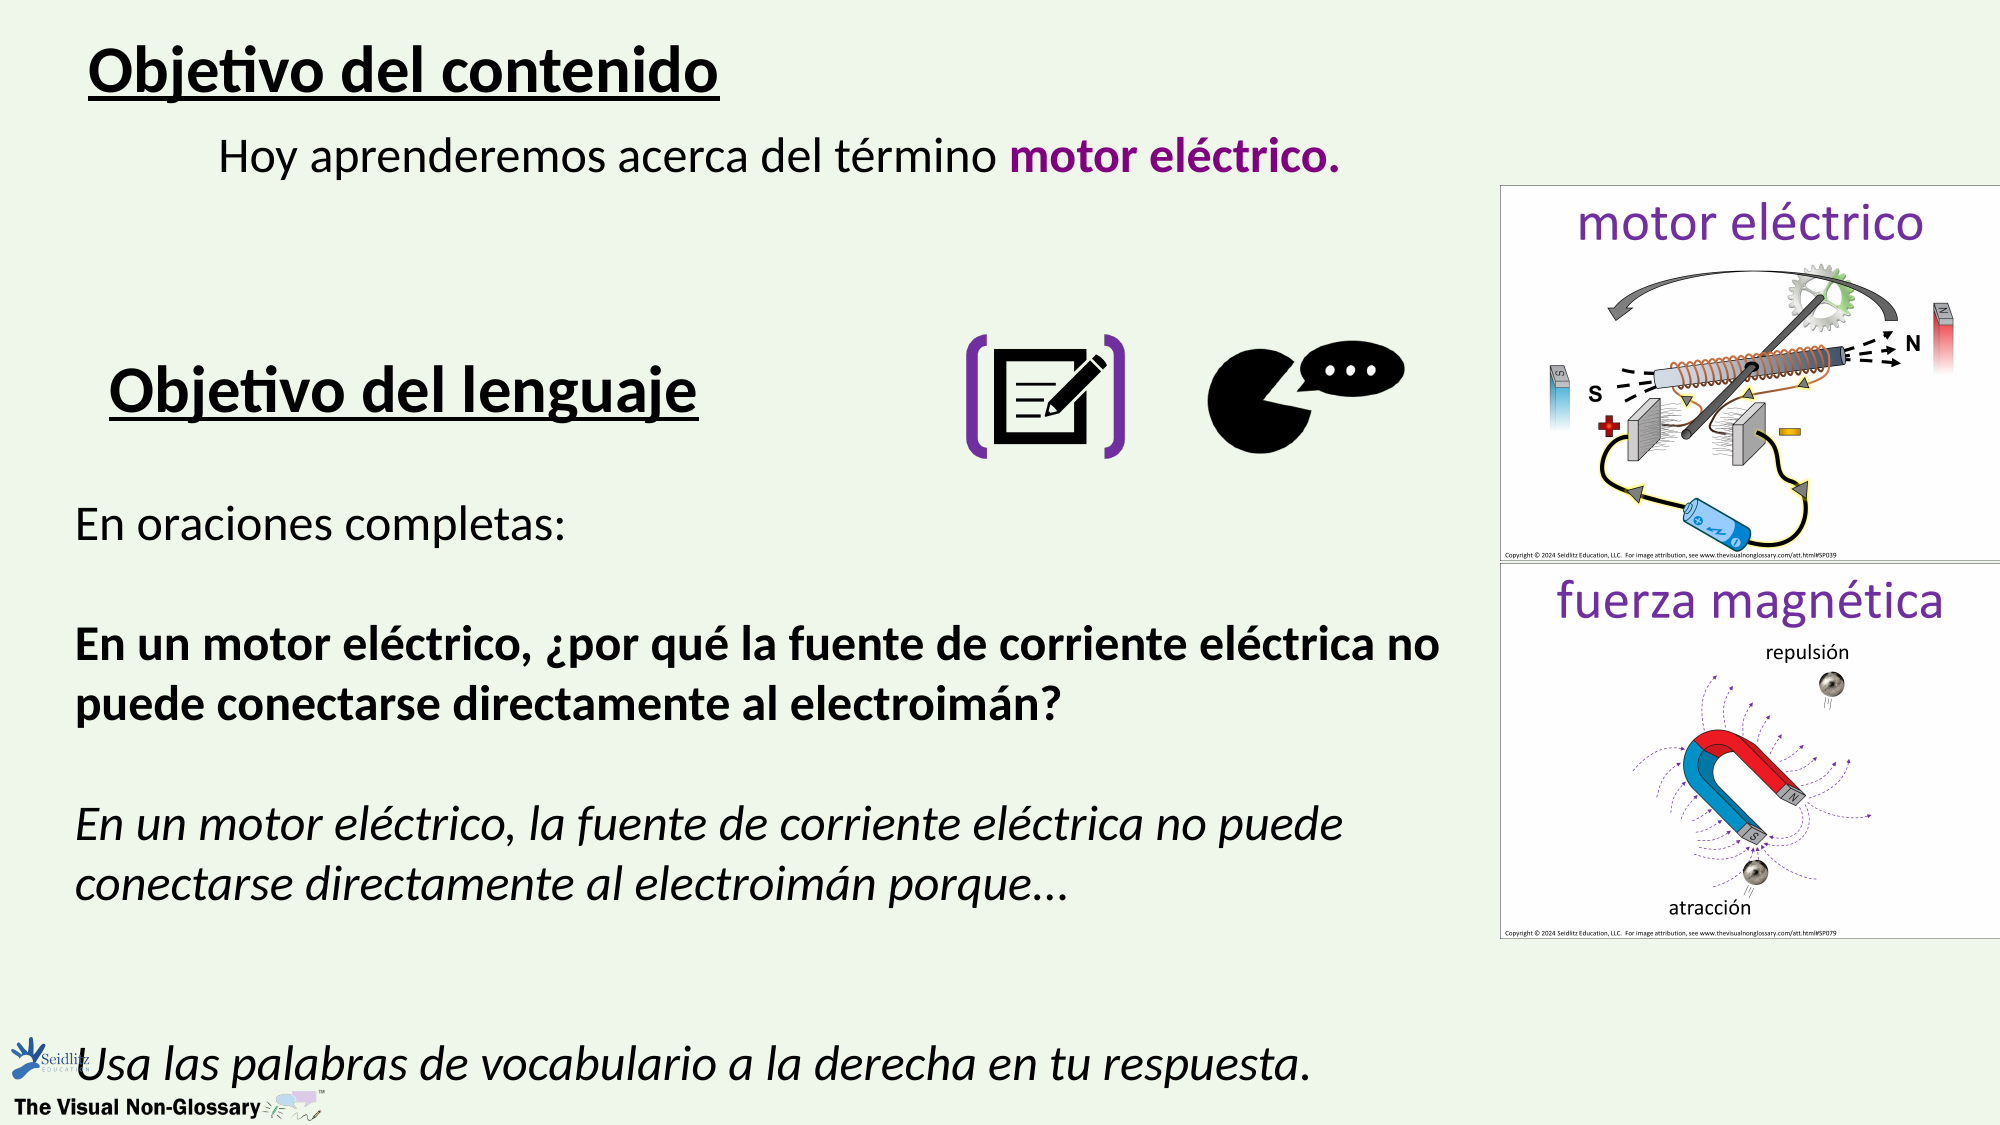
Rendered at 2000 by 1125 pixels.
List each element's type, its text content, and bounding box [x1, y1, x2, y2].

picture [1207, 340, 1405, 454]
picture [965, 334, 1126, 460]
picture [0, 1034, 328, 1125]
picture [1499, 563, 2000, 940]
text_box Objetivo del lenguaje [94, 338, 714, 434]
text_box Hoy aprenderemos acerca del término motor eléctrico. [203, 115, 1357, 191]
picture [1499, 185, 2000, 562]
text_box En oraciones completas: En un motor eléctrico, ¿por qué la fuente de corriente eléctrica no puede conectarse directamente al electroimán? En un motor eléctrico, la fuente de corriente eléctrica no puede conectarse directamente al electroimán porque... Usa las palabras de vocabulario a la derecha en tu respuesta. [59, 437, 1500, 1098]
text_box Objetivo del contenido [73, 17, 735, 113]
